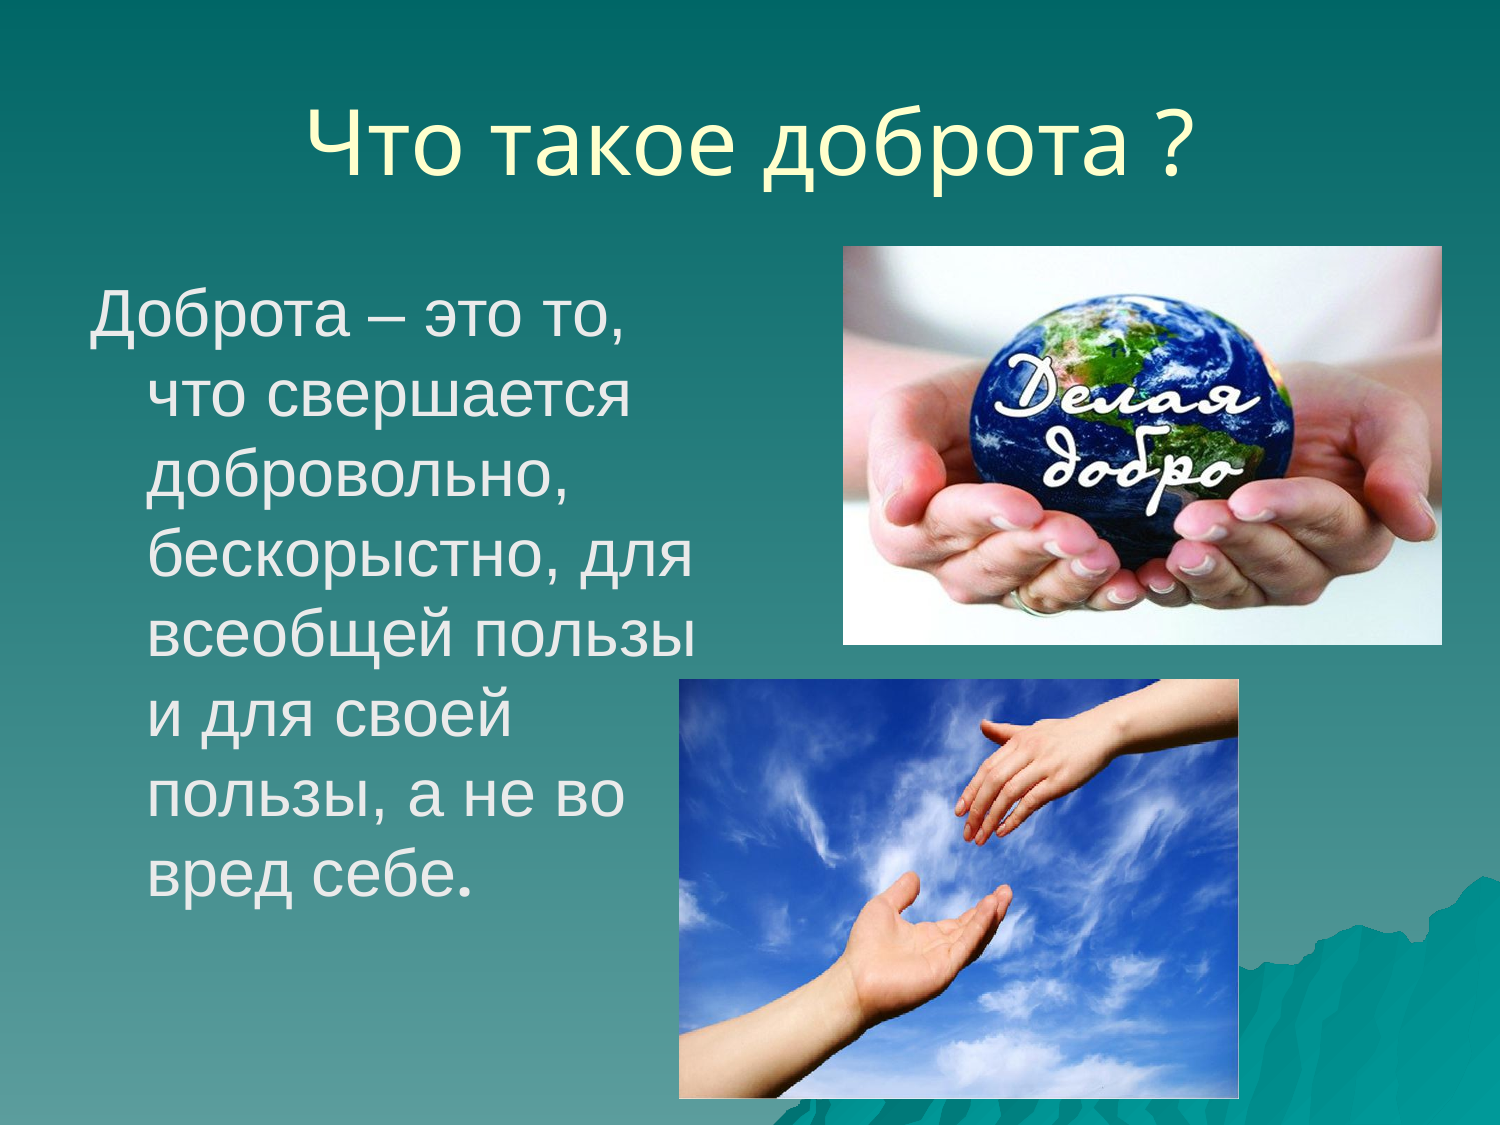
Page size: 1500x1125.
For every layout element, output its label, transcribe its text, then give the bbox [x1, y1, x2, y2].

picture [679, 679, 1239, 1099]
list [843, 245, 1442, 645]
title Что такое доброта ? [74, 45, 1426, 233]
list Доброта – это то, что свершается добровольно, бескорыстно, для всеобщей пользы и для своей пользы, а не во вред себе. [74, 262, 737, 1006]
